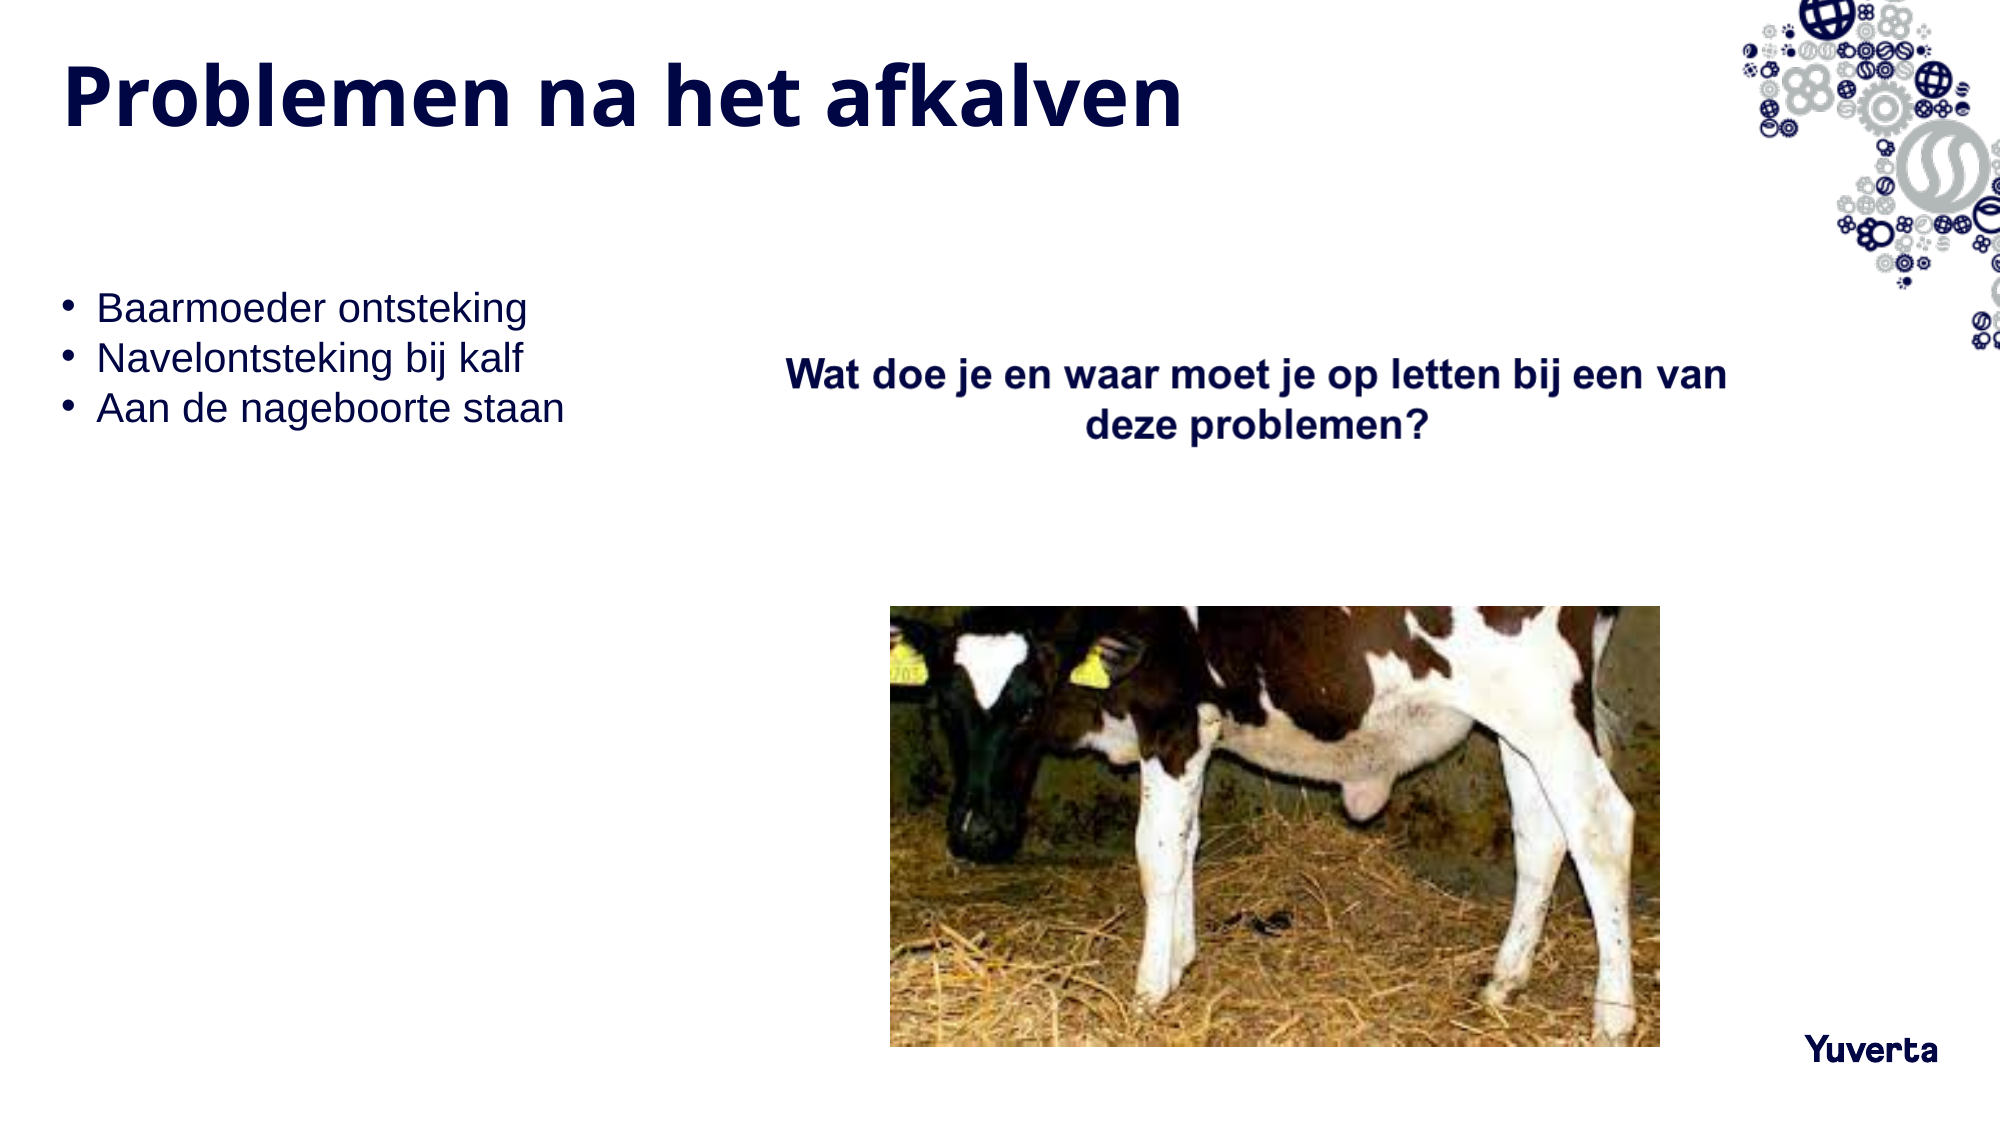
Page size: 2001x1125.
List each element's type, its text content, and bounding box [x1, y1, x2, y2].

picture [0, 0, 2000, 1125]
title Problemen na het afkalven [60, 48, 1720, 239]
list Baarmoeder ontsteking Navelontsteking bij kalf Aan de nageboorte staan [60, 280, 1940, 1006]
